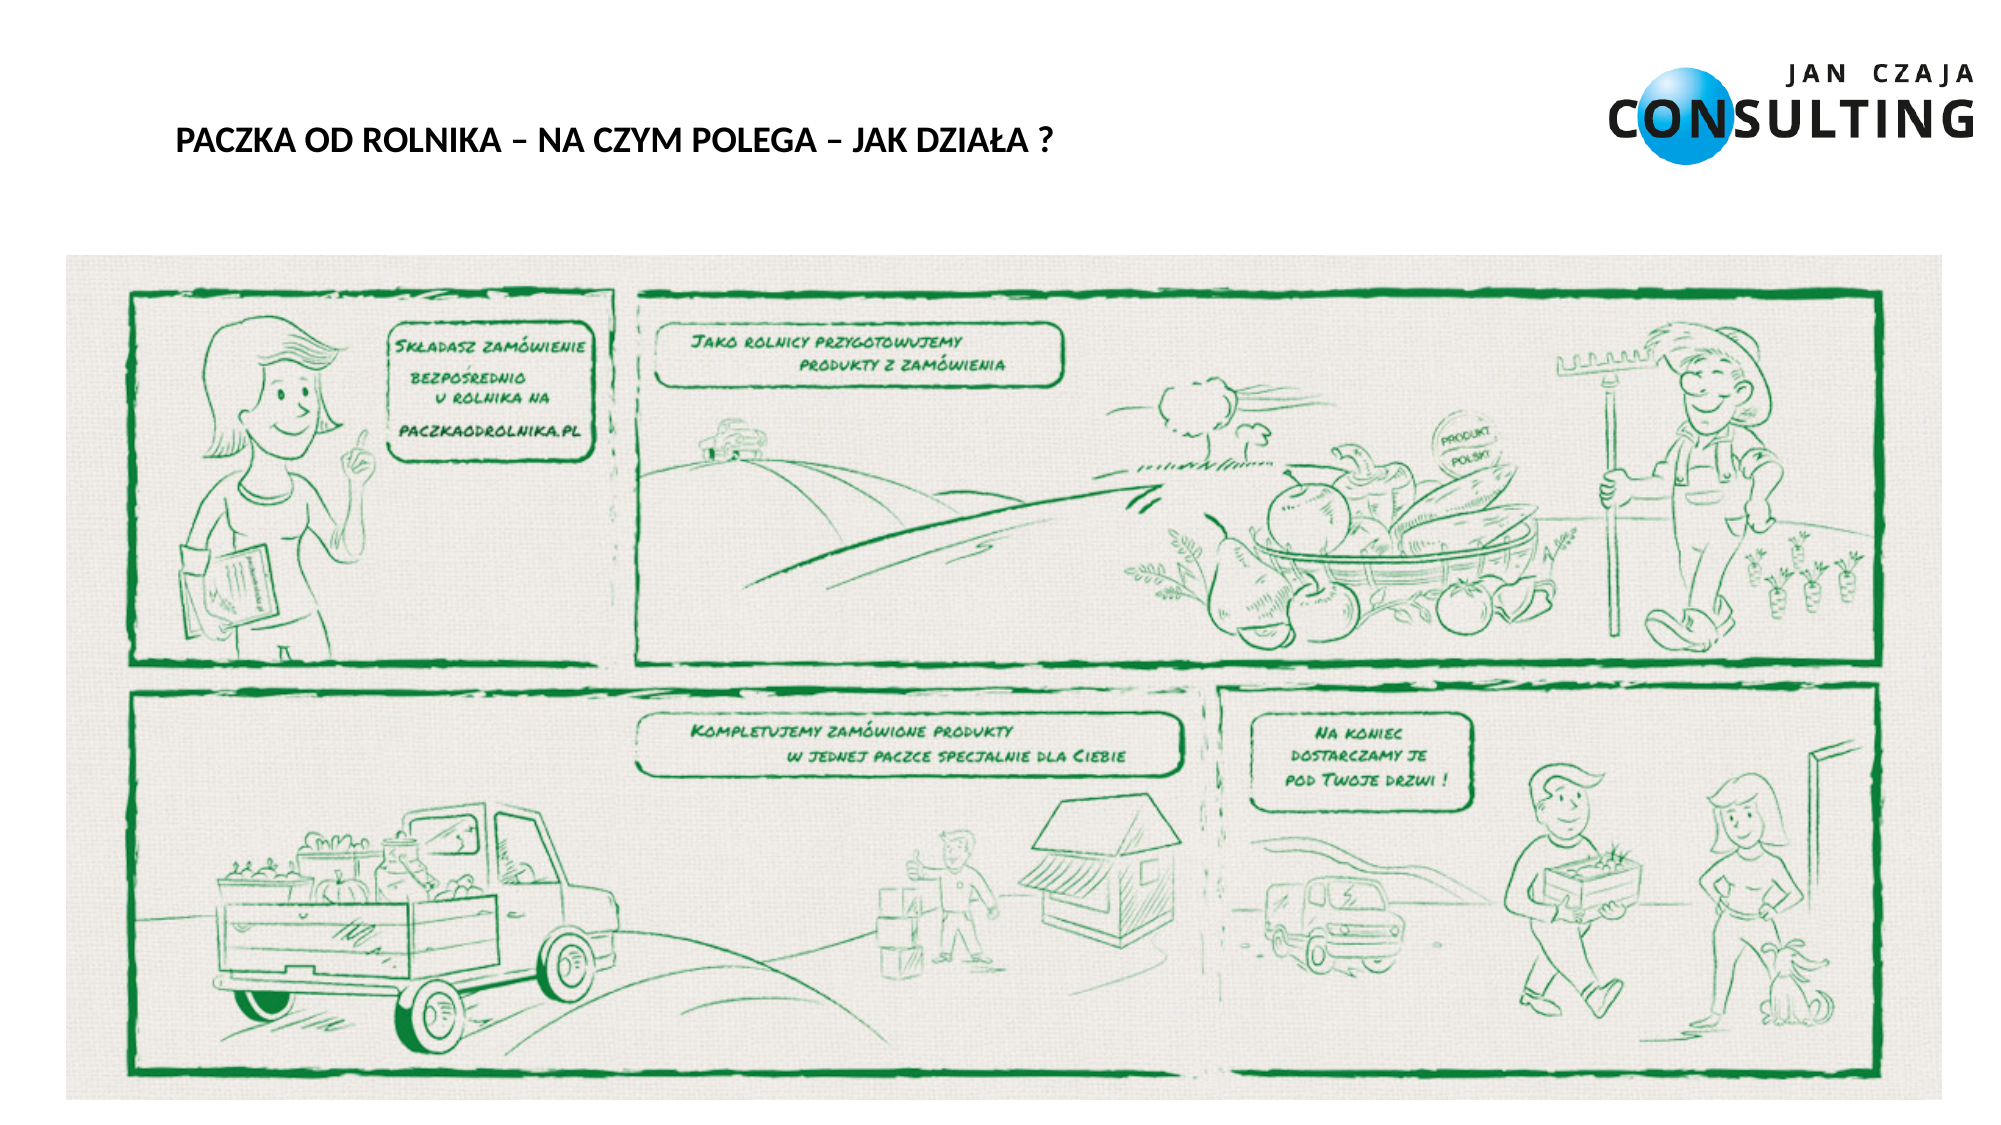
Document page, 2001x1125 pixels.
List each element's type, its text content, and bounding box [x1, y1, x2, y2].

text_box PACZKA OD ROLNIKA – NA CZYM POLEGA – JAK DZIAŁA ? [160, 62, 1173, 168]
picture [66, 255, 1942, 1100]
picture [1582, 14, 2000, 189]
